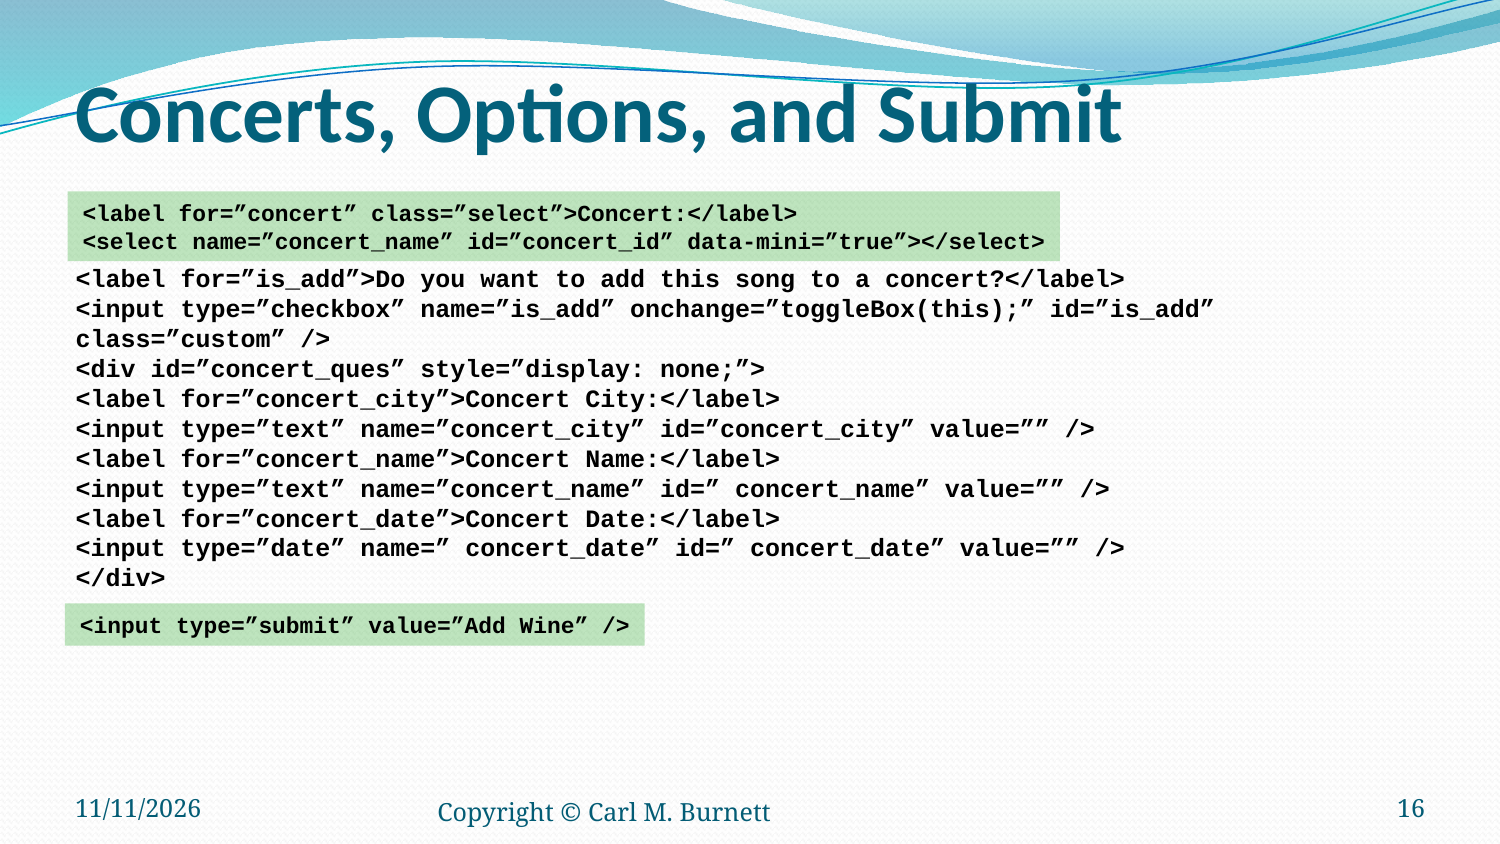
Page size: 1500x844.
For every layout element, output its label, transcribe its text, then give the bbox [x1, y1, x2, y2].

slide_number 16 [1299, 782, 1425, 827]
text_box <label for=”concert” class=”select”>Concert:</label> <select name=”concert_name” id=”concert_id” data-mini=”true”></select> [67, 191, 1060, 255]
title Concerts, Options, and Submit [75, 86, 1438, 160]
footer Copyright © Carl M. Burnett [437, 782, 988, 827]
text_box <label for=”is_add”>Do you want to add this song to a concert?</label> <input type=”checkbox” name=”is_add” onchange=”toggleBox(this);” id=”is_add” class=”custom” /> <div id=”concert_ques” style=”display: none;”> <label for=”concert_city”>Concert City:</label> <input type=”text” name=”concert_city” id=”concert_city” value=”” /> <label for=”concert_name”>Concert Name:</label> <input type=”text” name=”concert_name” id=” concert_name” value=”” /> <label for=”concert_date”>Concert Date:</label> <input type=”date” name=” concert_date” id=” concert_date” value=”” /> </div> [60, 255, 1414, 600]
text_box <input type=”submit” value=”Add Wine” /> [64, 603, 645, 646]
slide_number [75, 782, 425, 827]
